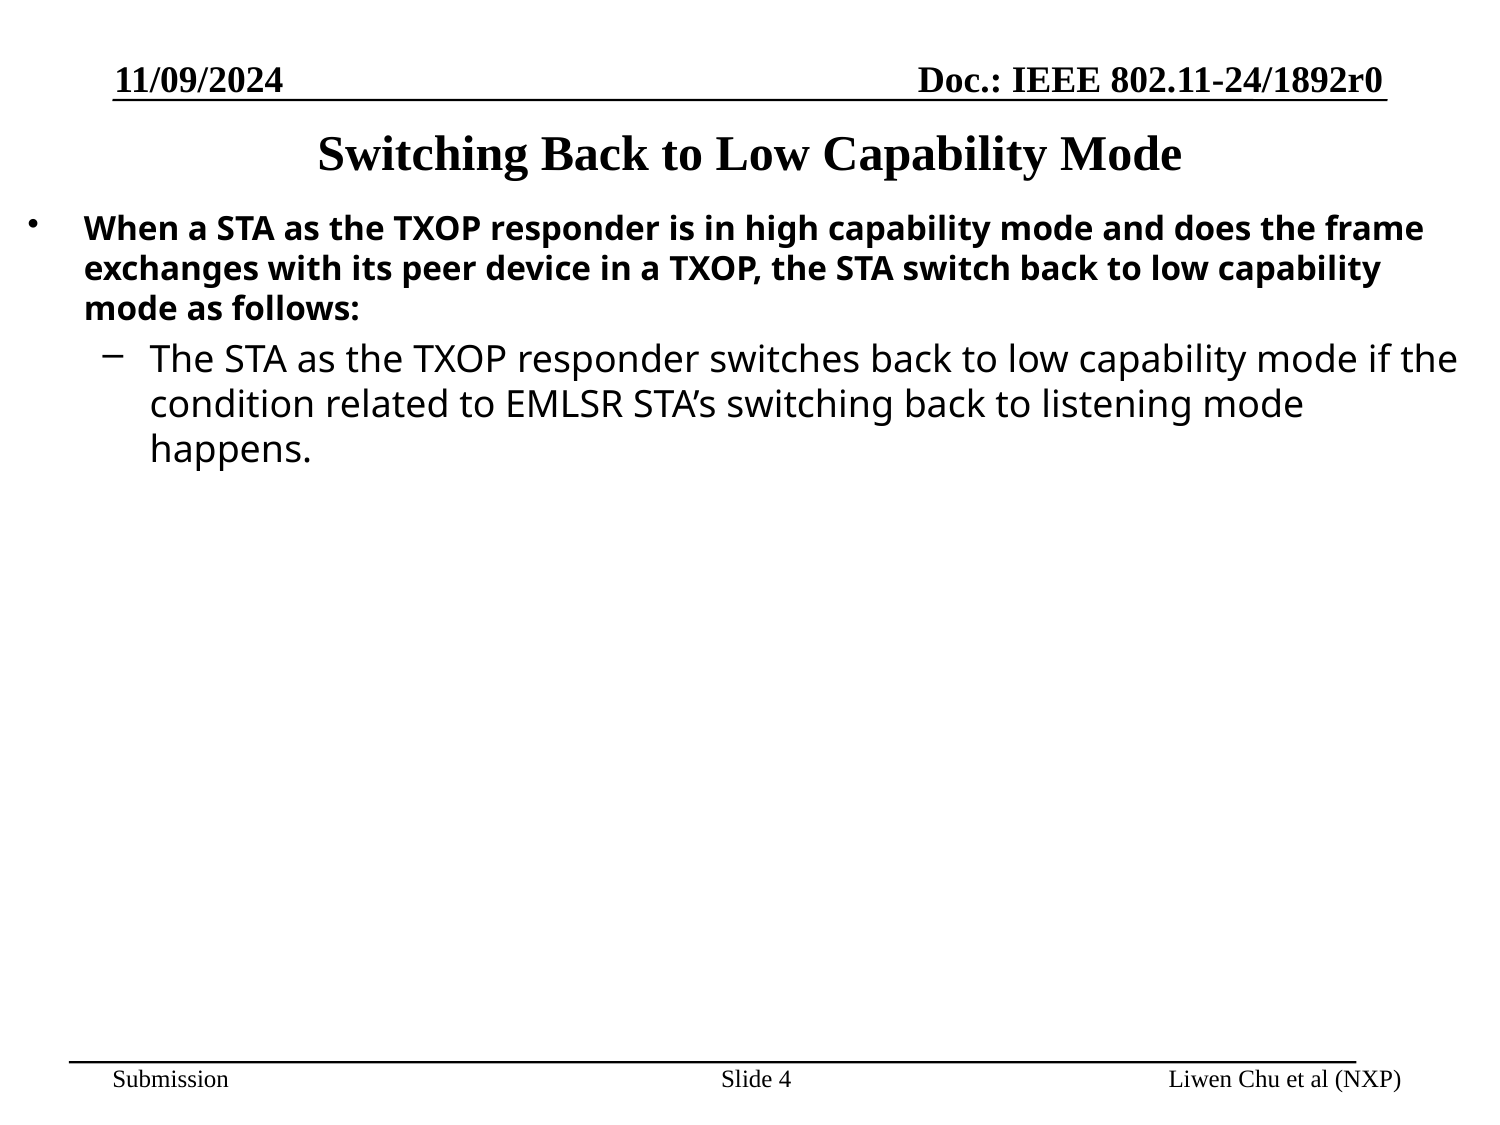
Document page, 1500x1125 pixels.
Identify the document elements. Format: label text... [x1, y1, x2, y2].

title Switching Back to Low Capability Mode [0, 98, 1500, 202]
footer Liwen Chu et al (NXP) [1165, 1061, 1402, 1093]
slide_number Slide 4 [712, 1061, 800, 1093]
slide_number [114, 54, 288, 101]
list When a STA as the TXOP responder is in high capability mode and does the frame exchanges with its peer device in a TXOP, the STA switch back to low capability mode as follows: The STA as the TXOP responder switches back to low capability mode if the condition related to EMLSR STA’s switching back to listening mode happens. [12, 199, 1480, 1001]
